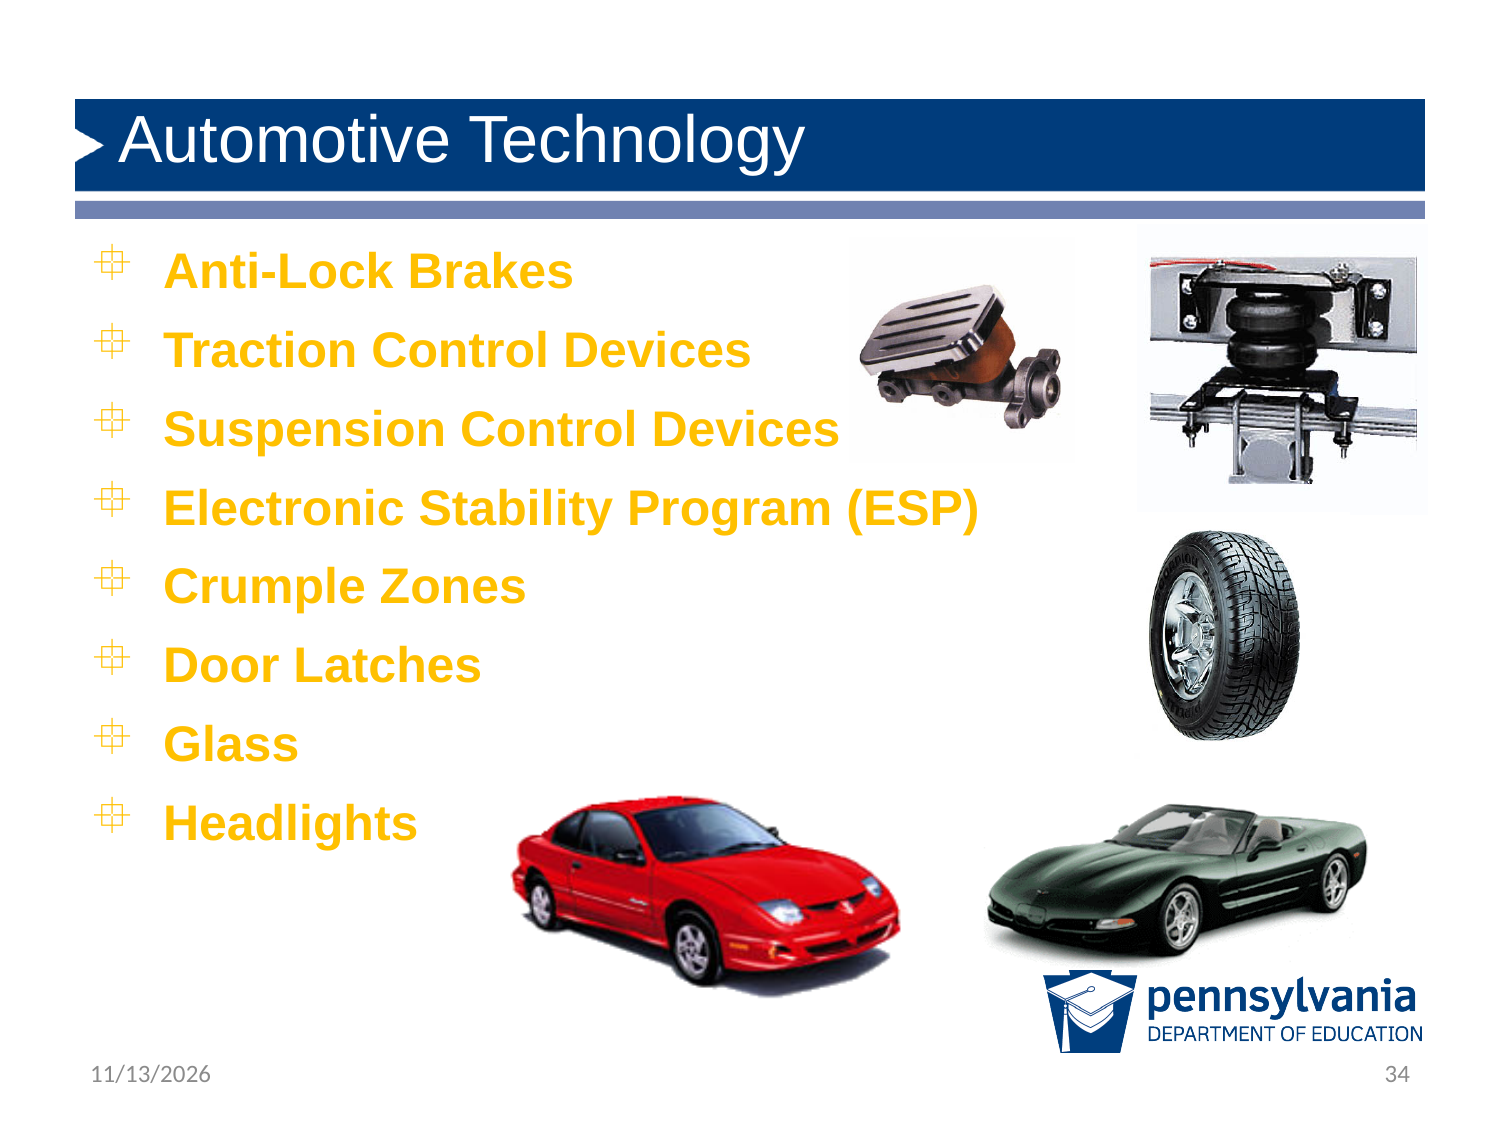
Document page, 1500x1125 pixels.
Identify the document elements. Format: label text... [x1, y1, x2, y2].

text_box Anti-Lock Brakes Traction Control Devices Suspension Control Devices Electronic Stability Program (ESP) Crumple Zones Door Latches Glass Headlights [75, 237, 1400, 859]
picture [1099, 224, 1428, 763]
picture [499, 737, 913, 1025]
slide_number 34 [1074, 1042, 1425, 1103]
picture [974, 787, 1422, 1053]
picture [849, 237, 1076, 463]
title Automotive Technology [75, 50, 1425, 237]
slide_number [75, 1042, 425, 1103]
